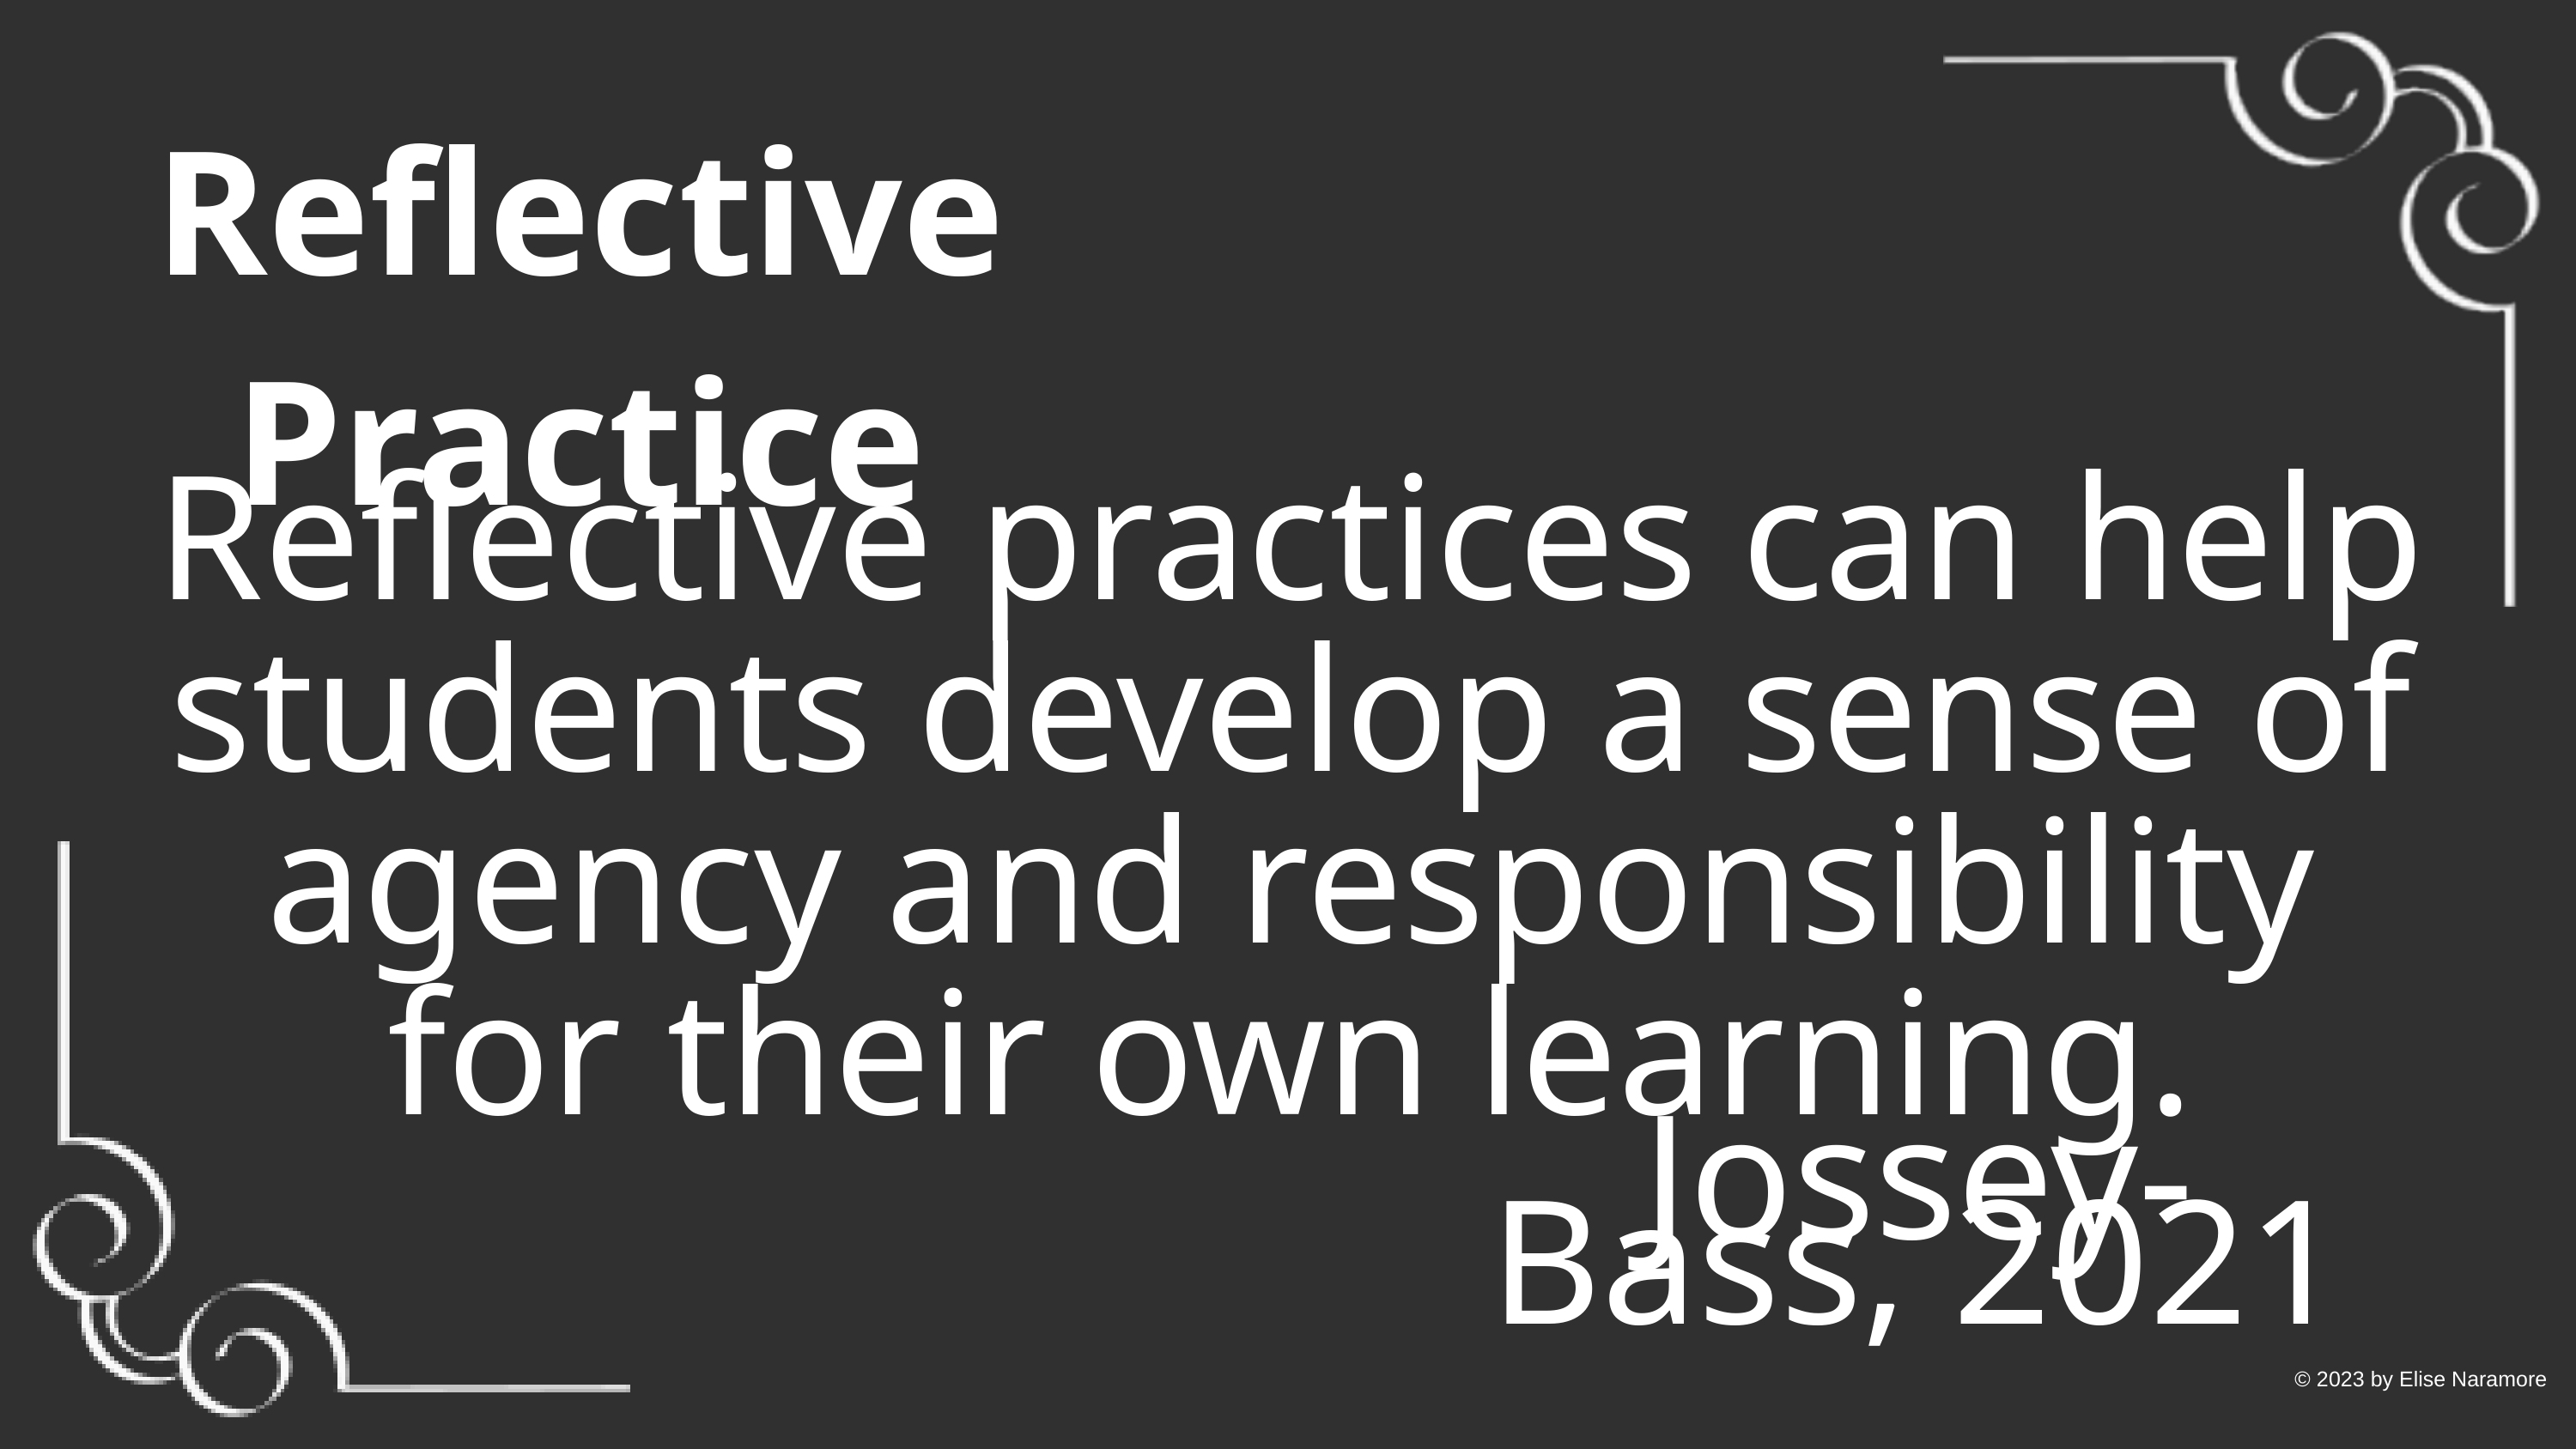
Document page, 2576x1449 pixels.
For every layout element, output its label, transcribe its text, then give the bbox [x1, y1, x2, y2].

text_box © 2023 by Elise Naramore [2006, 1365, 2554, 1391]
text_box Reflective practices can help students develop a sense of agency and responsibility for their own learning. [150, 461, 2432, 1149]
picture [1943, 27, 2544, 607]
picture [29, 841, 630, 1422]
text_box Jossey-Bass, 2021 [1449, 1188, 2388, 1359]
text_box Reflective Practice [112, 78, 1048, 540]
